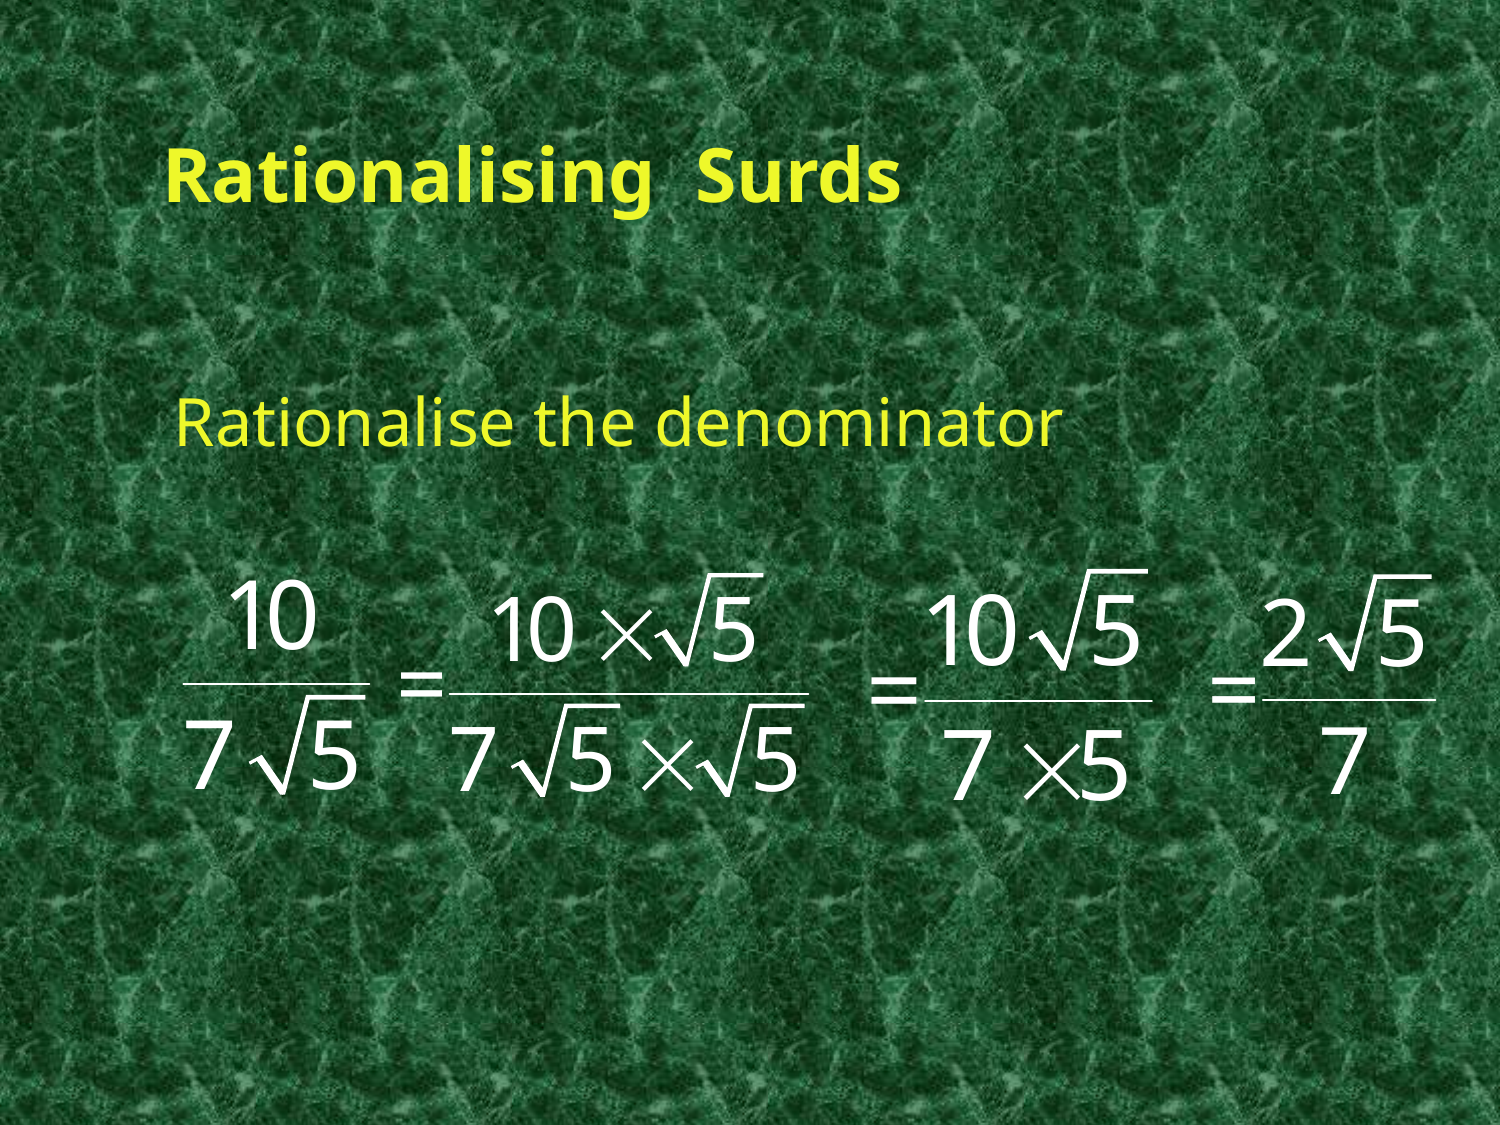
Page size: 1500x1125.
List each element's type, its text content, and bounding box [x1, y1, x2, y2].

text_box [1151, 563, 1447, 805]
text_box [808, 557, 1163, 811]
text_box Rationalise the denominator [158, 372, 1081, 468]
picture [0, 0, 1500, 1125]
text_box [367, 563, 802, 806]
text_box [174, 564, 364, 805]
text_box Rationalising Surds [147, 101, 1317, 243]
